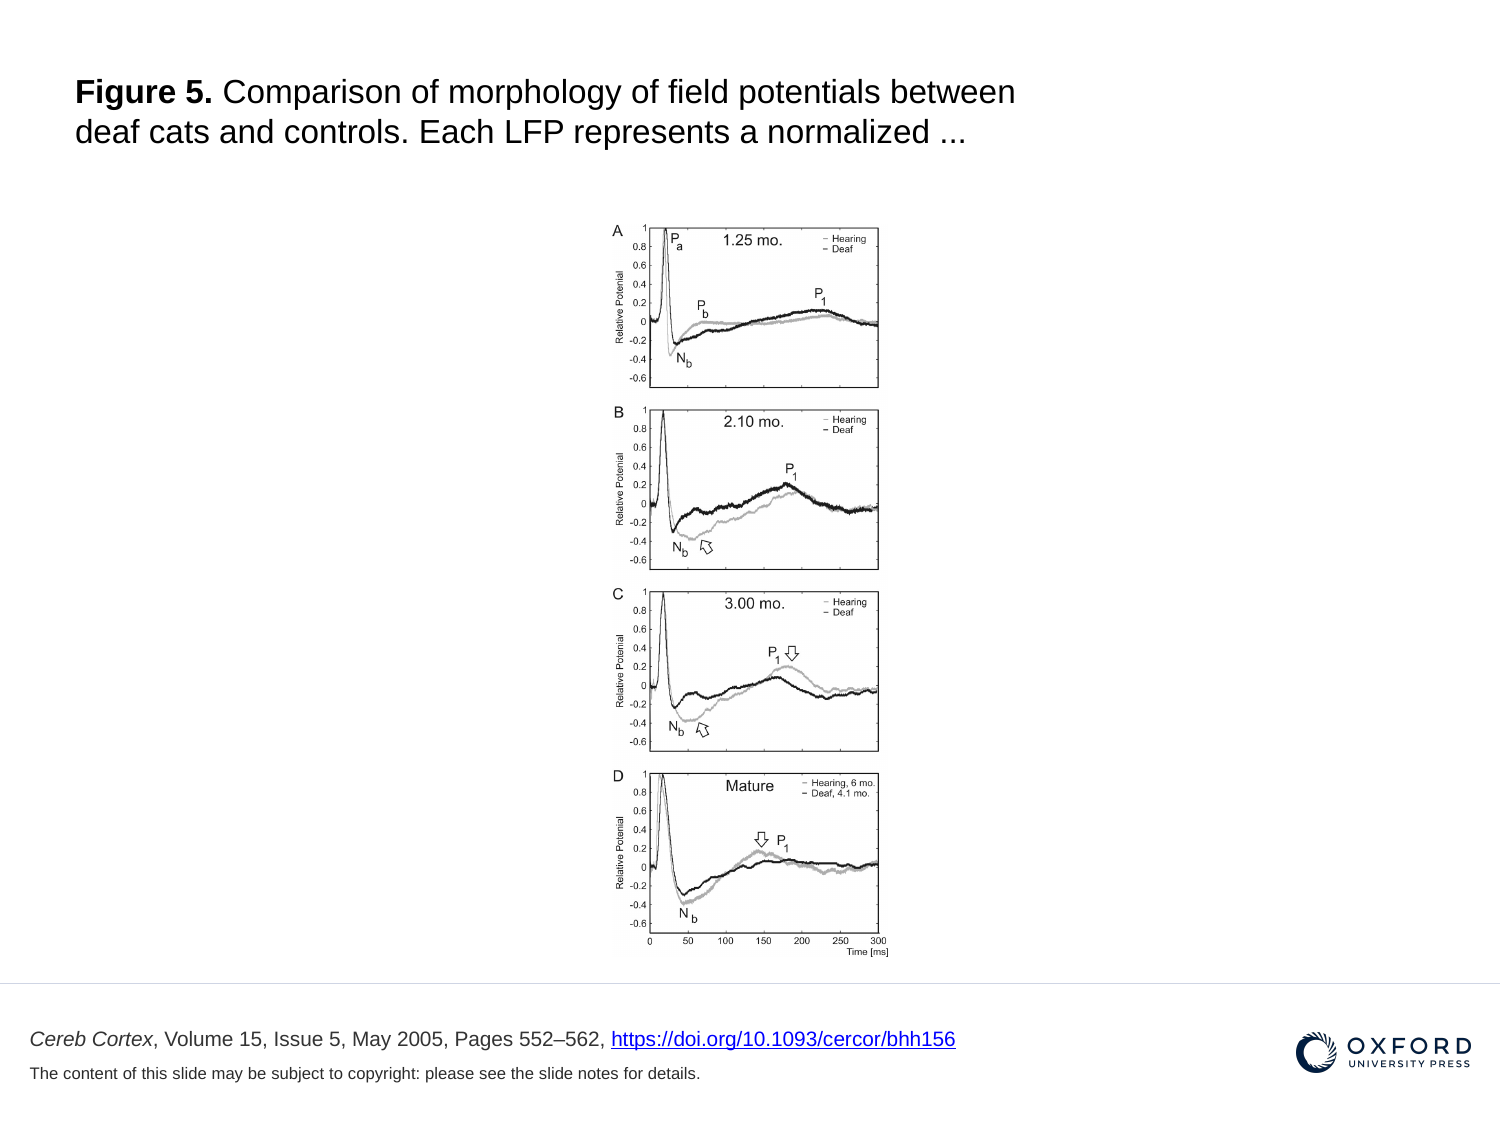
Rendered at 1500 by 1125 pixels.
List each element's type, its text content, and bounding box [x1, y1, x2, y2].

picture [1296, 1032, 1471, 1073]
footer Cereb Cortex, Volume 15, Issue 5, May 2005, Pages 552–562, https://doi.org/10.1093/cercor/bhh156 The content of this slide may be subject to copyright: please see the slide notes for details. [0, 983, 1260, 1125]
title Figure 5. Comparison of morphology of field potentials between deaf cats and controls. Each LFP represents a normalized ... [75, 69, 1078, 171]
picture [612, 224, 888, 957]
